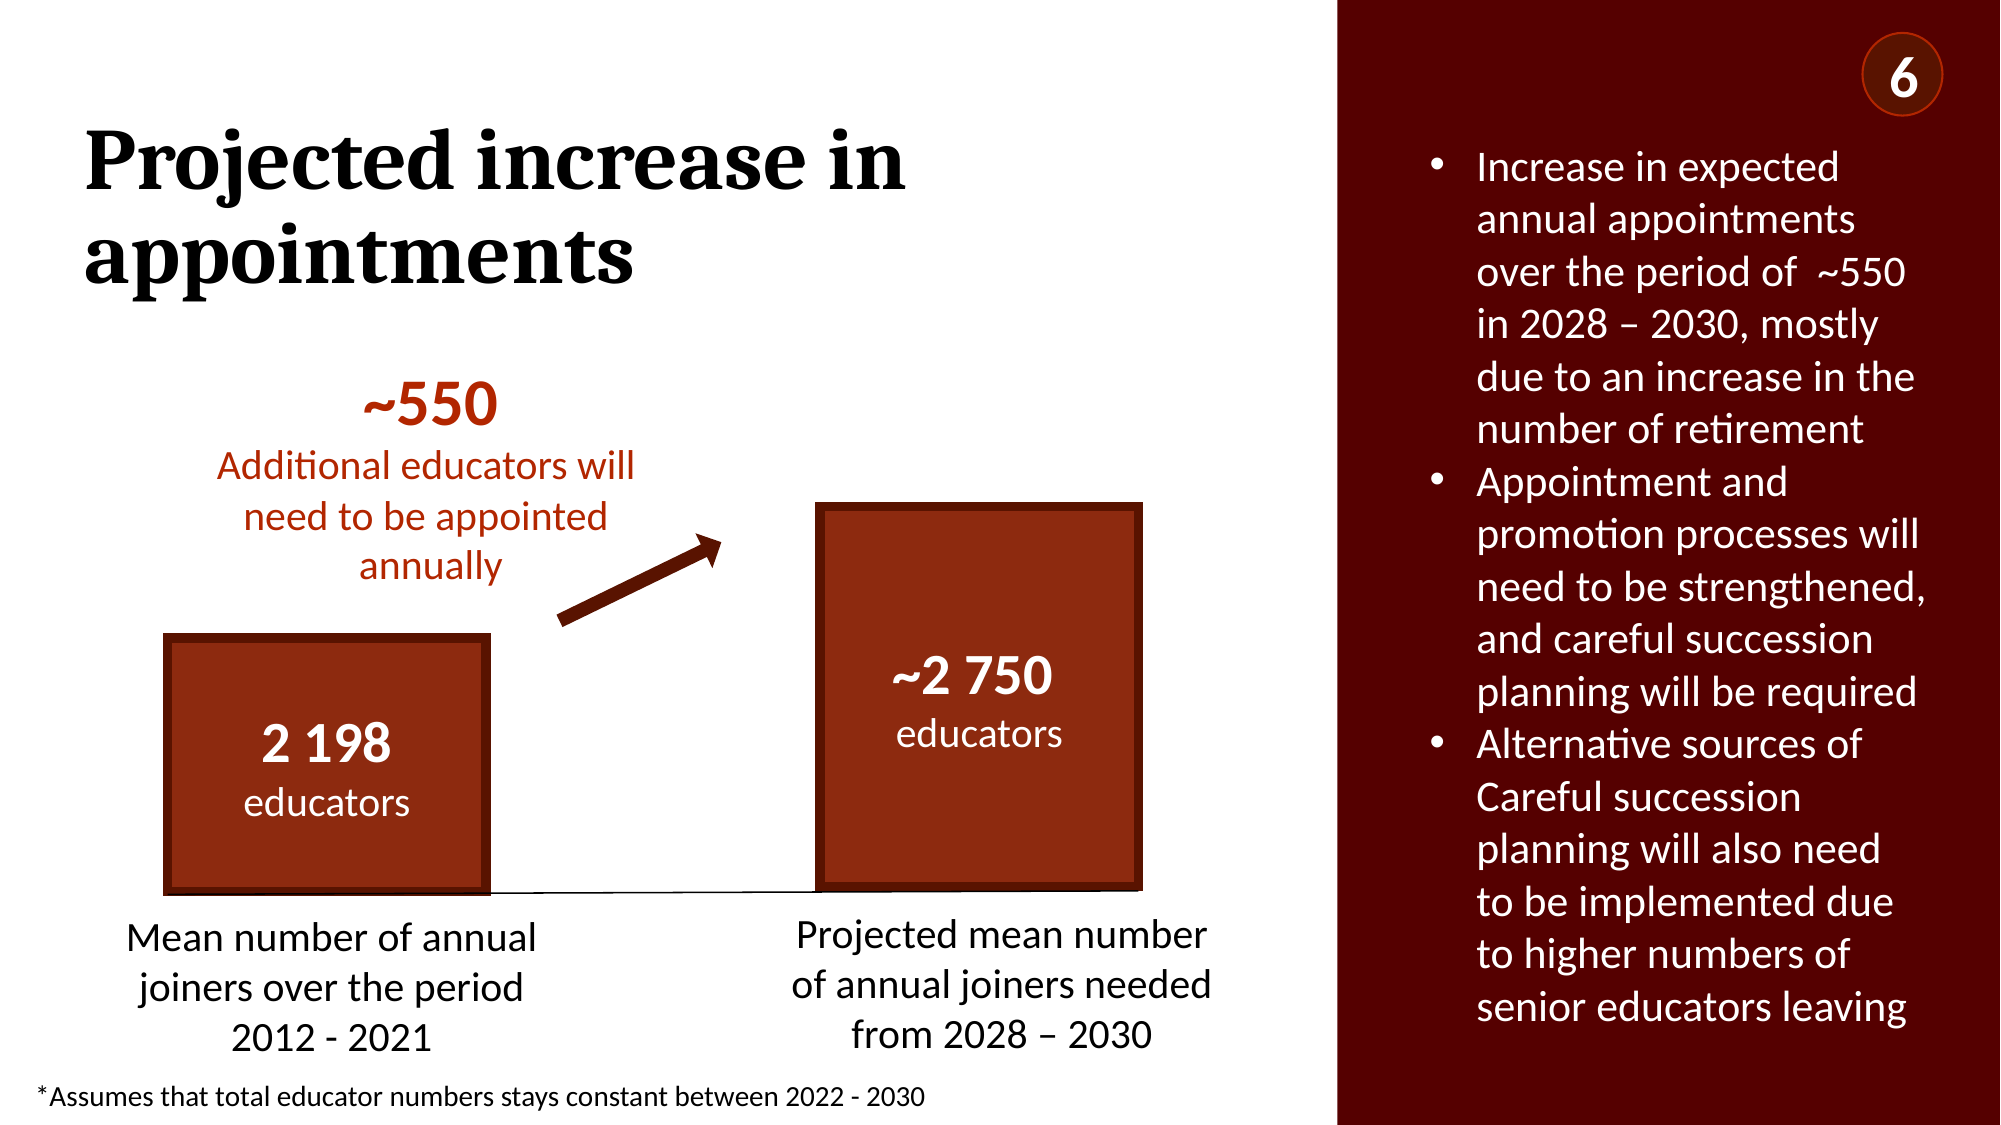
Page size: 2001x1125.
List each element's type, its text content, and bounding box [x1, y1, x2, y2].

text_box ~550 Additional educators will need to be appointed annually [179, 352, 682, 504]
text_box Increase in expected annual appointments over the period of ~550 in 2028 – 2030, mostly due to an increase in the number of retirement Appointment and promotion processes will need to be strengthened, and careful succession planning will be required Alternative sources of Careful succession planning will also need to be implemented due to higher numbers of senior educators leaving [1414, 129, 1943, 1054]
text_box 6 [1862, 32, 1943, 116]
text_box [167, 506, 1139, 890]
text_box *Assumes that total educator numbers stays constant between 2022 - 2030 [20, 1074, 1263, 1116]
title Projected increase in appointments [69, 129, 1263, 287]
text_box Projected mean number of annual joiners needed from 2028 – 2030 [760, 898, 1244, 1059]
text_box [167, 890, 1139, 895]
text_box Mean number of annual joiners over the period 2012 - 2021 [90, 902, 574, 1054]
